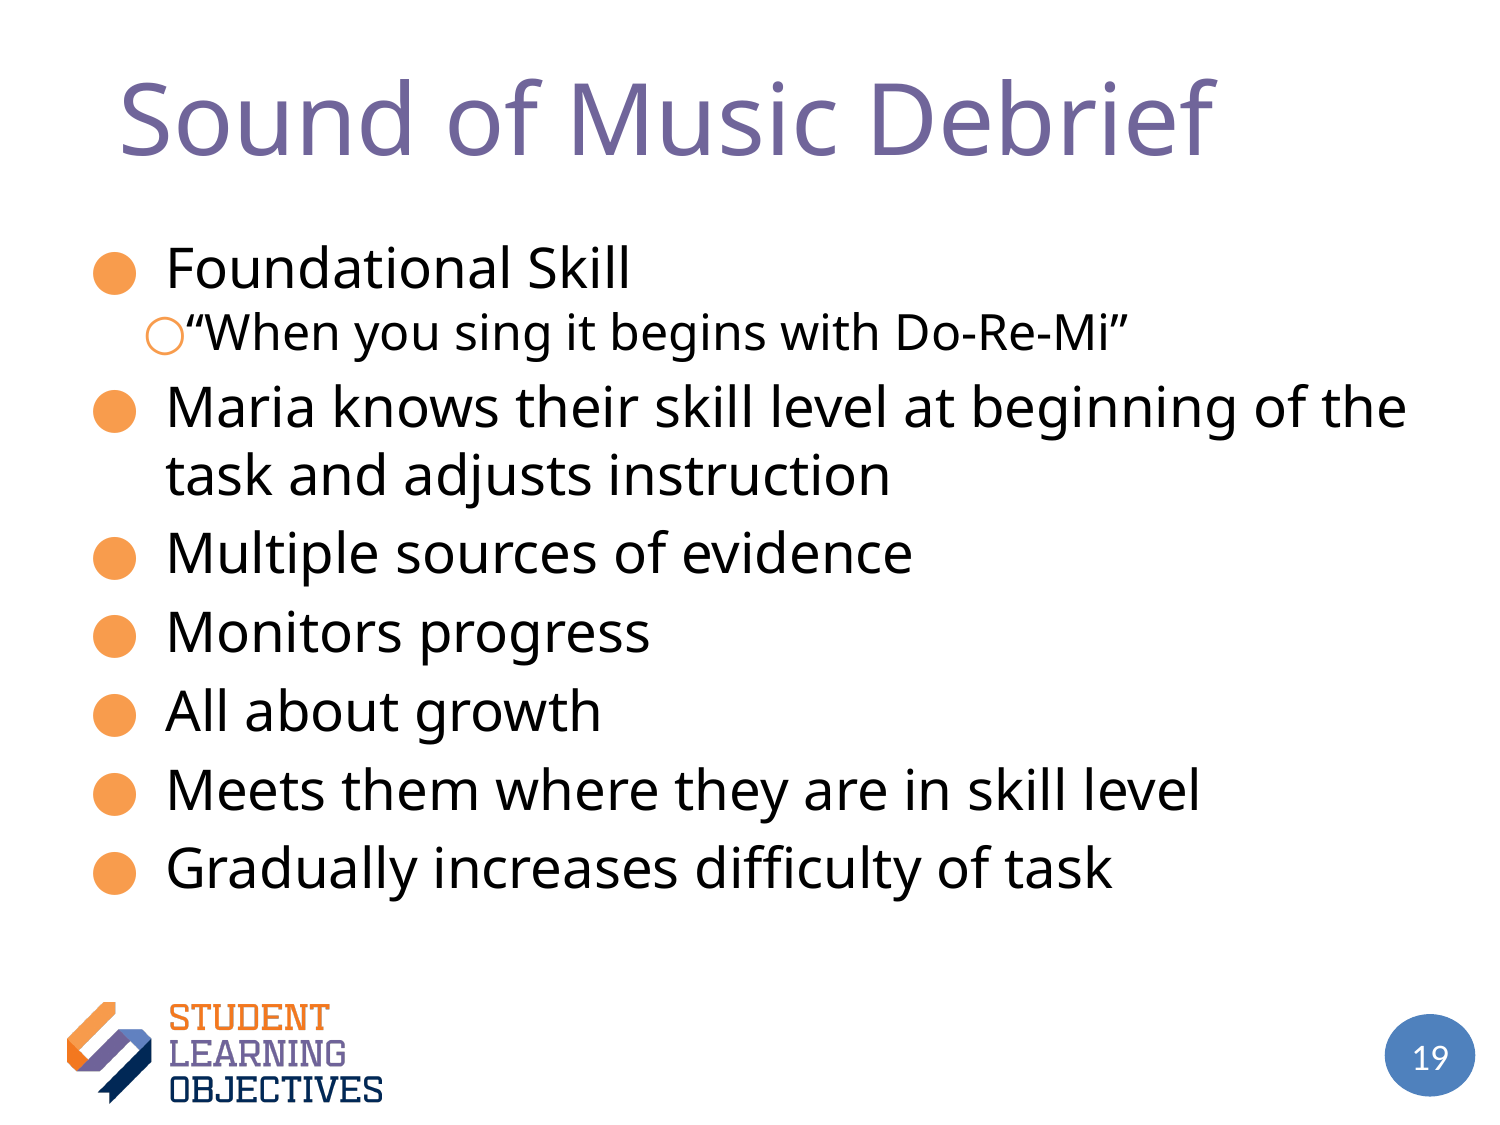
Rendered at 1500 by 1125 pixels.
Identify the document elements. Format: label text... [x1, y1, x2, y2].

list Foundational Skill “When you sing it begins with Do-Re-Mi” Maria knows their skill level at beginning of the task and adjusts instruction Multiple sources of evidence Monitors progress All about growth Meets them where they are in skill level Gradually increases difficulty of task [75, 224, 1425, 1000]
title Sound of Music Debrief [103, 59, 1397, 172]
picture [67, 1002, 382, 1104]
text_box 19 [1384, 1014, 1476, 1097]
